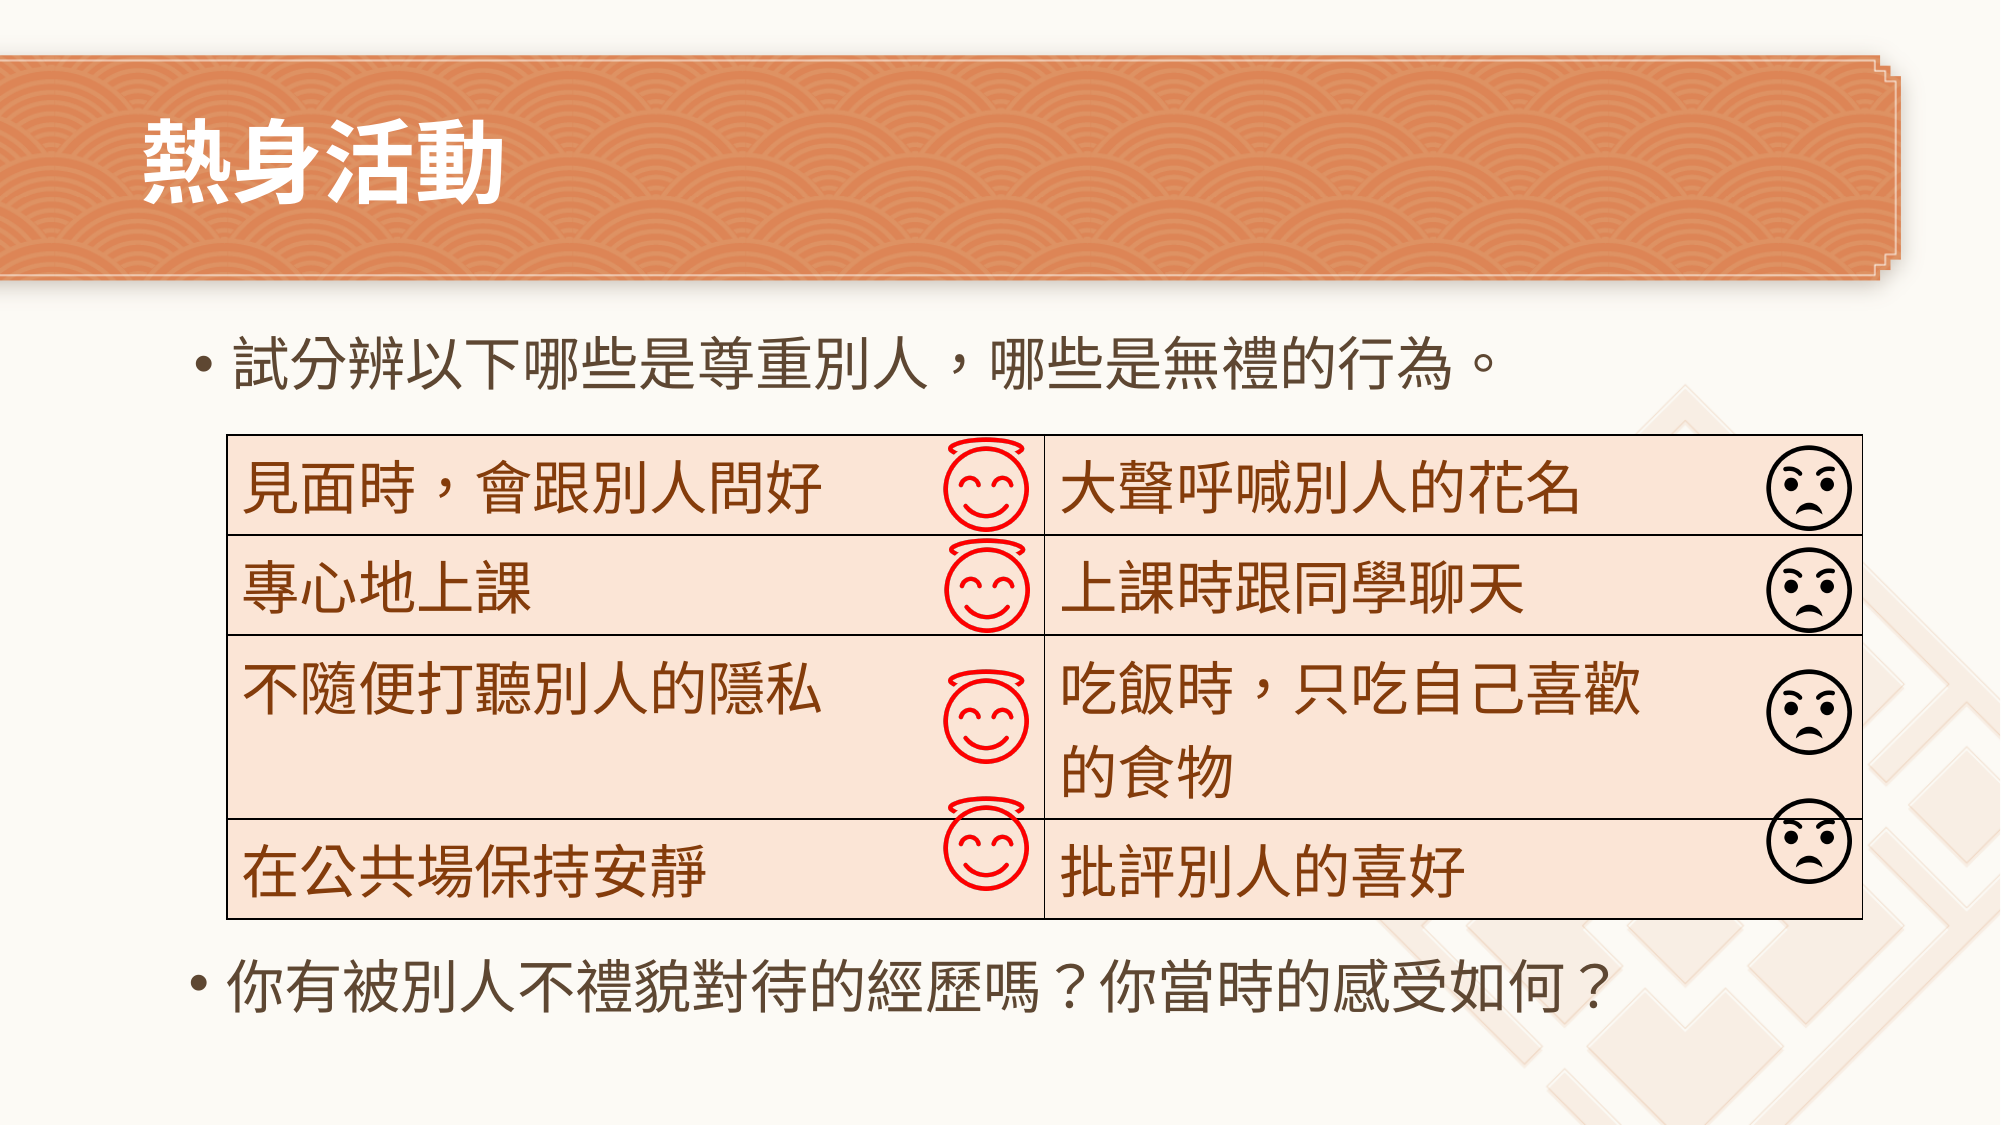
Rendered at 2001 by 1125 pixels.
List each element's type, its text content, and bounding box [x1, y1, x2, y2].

picture [0, 0, 2001, 1125]
table_cell 吃飯時，只吃自己喜歡 的食物 [1045, 636, 1862, 818]
table_header 見面時，會跟別人問好 [228, 436, 932, 534]
table_cell 專心地上課 [228, 536, 933, 634]
table_cell 在公共場保持安靜 [228, 820, 1044, 918]
title [137, 59, 1863, 278]
text_box 熱身活動 [124, 57, 1850, 276]
list 試分辨以下哪些是尊重別人，哪些是無禮的行為。 [178, 327, 1807, 435]
table_cell 上課時跟同學聊天 [1045, 536, 1755, 634]
table_cell 批評別人的喜好 [1045, 820, 1862, 918]
table_cell 不隨便打聽別人的隱私 [228, 636, 1044, 818]
text_box 你有被別人不禮貌對待的經歷嗎？你當時的感受如何？ [173, 940, 1802, 1048]
table_header 見面時，會跟別人問好 [1040, 436, 1044, 534]
table_header 大聲呼喊別人的花名 [1045, 436, 1755, 534]
